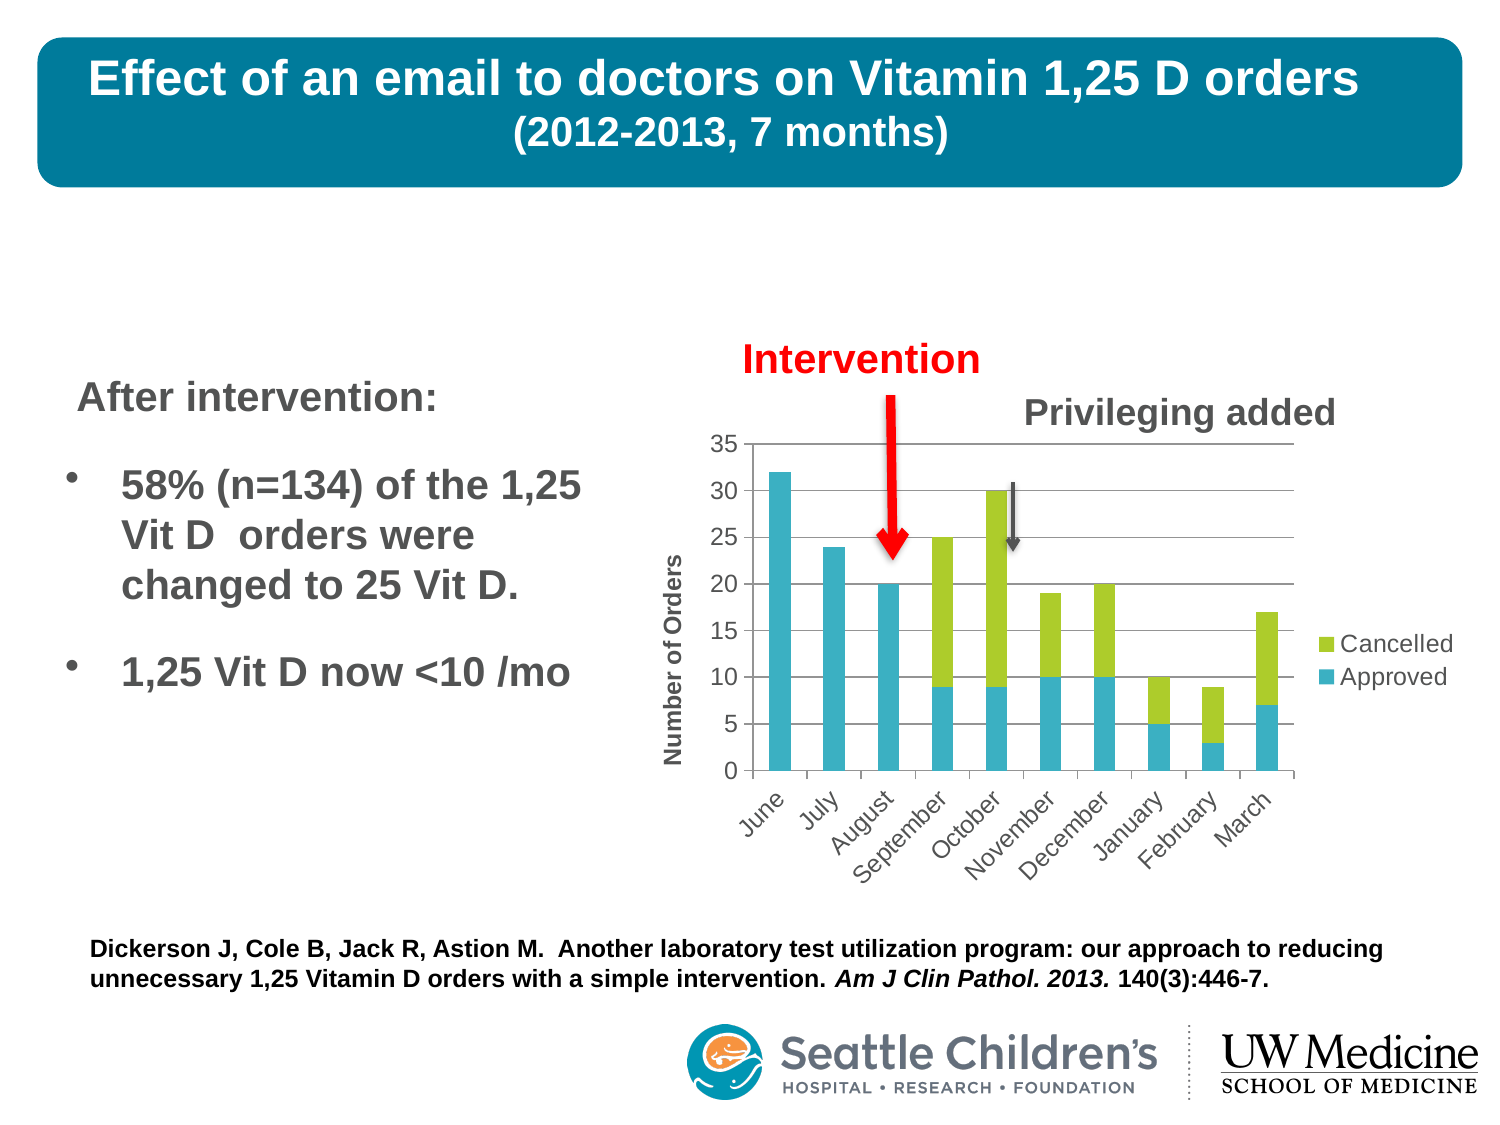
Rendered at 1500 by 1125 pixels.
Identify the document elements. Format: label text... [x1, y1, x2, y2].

title Effect of an email to doctors on Vitamin 1,25 D orders (2012-2013, 7 months) [37, 37, 1426, 238]
picture [687, 1024, 1478, 1100]
list After intervention: 58% (n=134) of the 1,25 Vit D orders were changed to 25 Vit D. 1,25 Vit D now <10 /mo [49, 362, 601, 1088]
text_box Dickerson J, Cole B, Jack R, Astion M. Another laboratory test utilization program: our approach to reducing unnecessary 1,25 Vitamin D orders with a simple intervention. Am J Clin Pathol. 2013. 140(3):446-7. [74, 924, 1425, 1030]
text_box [624, 324, 1476, 901]
